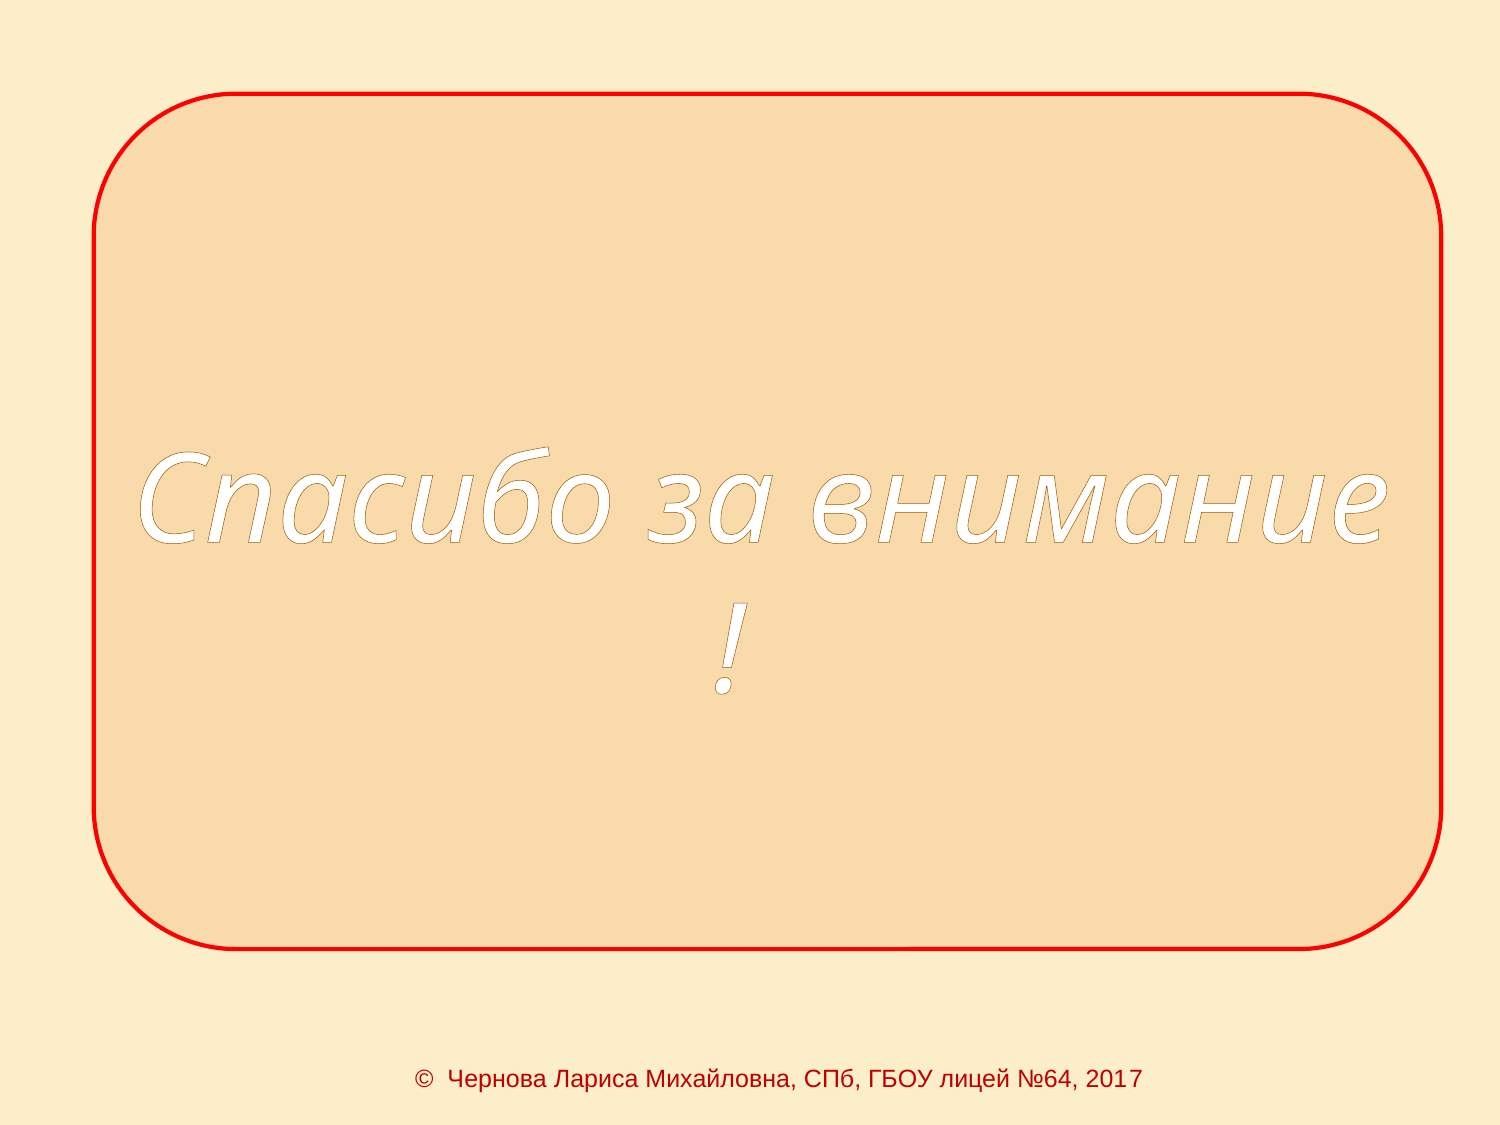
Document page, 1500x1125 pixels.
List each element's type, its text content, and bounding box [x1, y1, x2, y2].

text_box © Чернова Лариса Михайловна, СПб, ГБОУ лицей №64, 2017 [246, 1054, 1313, 1100]
text_box Спасибо за внимание ! [105, 410, 1418, 726]
text_box [91, 91, 1444, 952]
